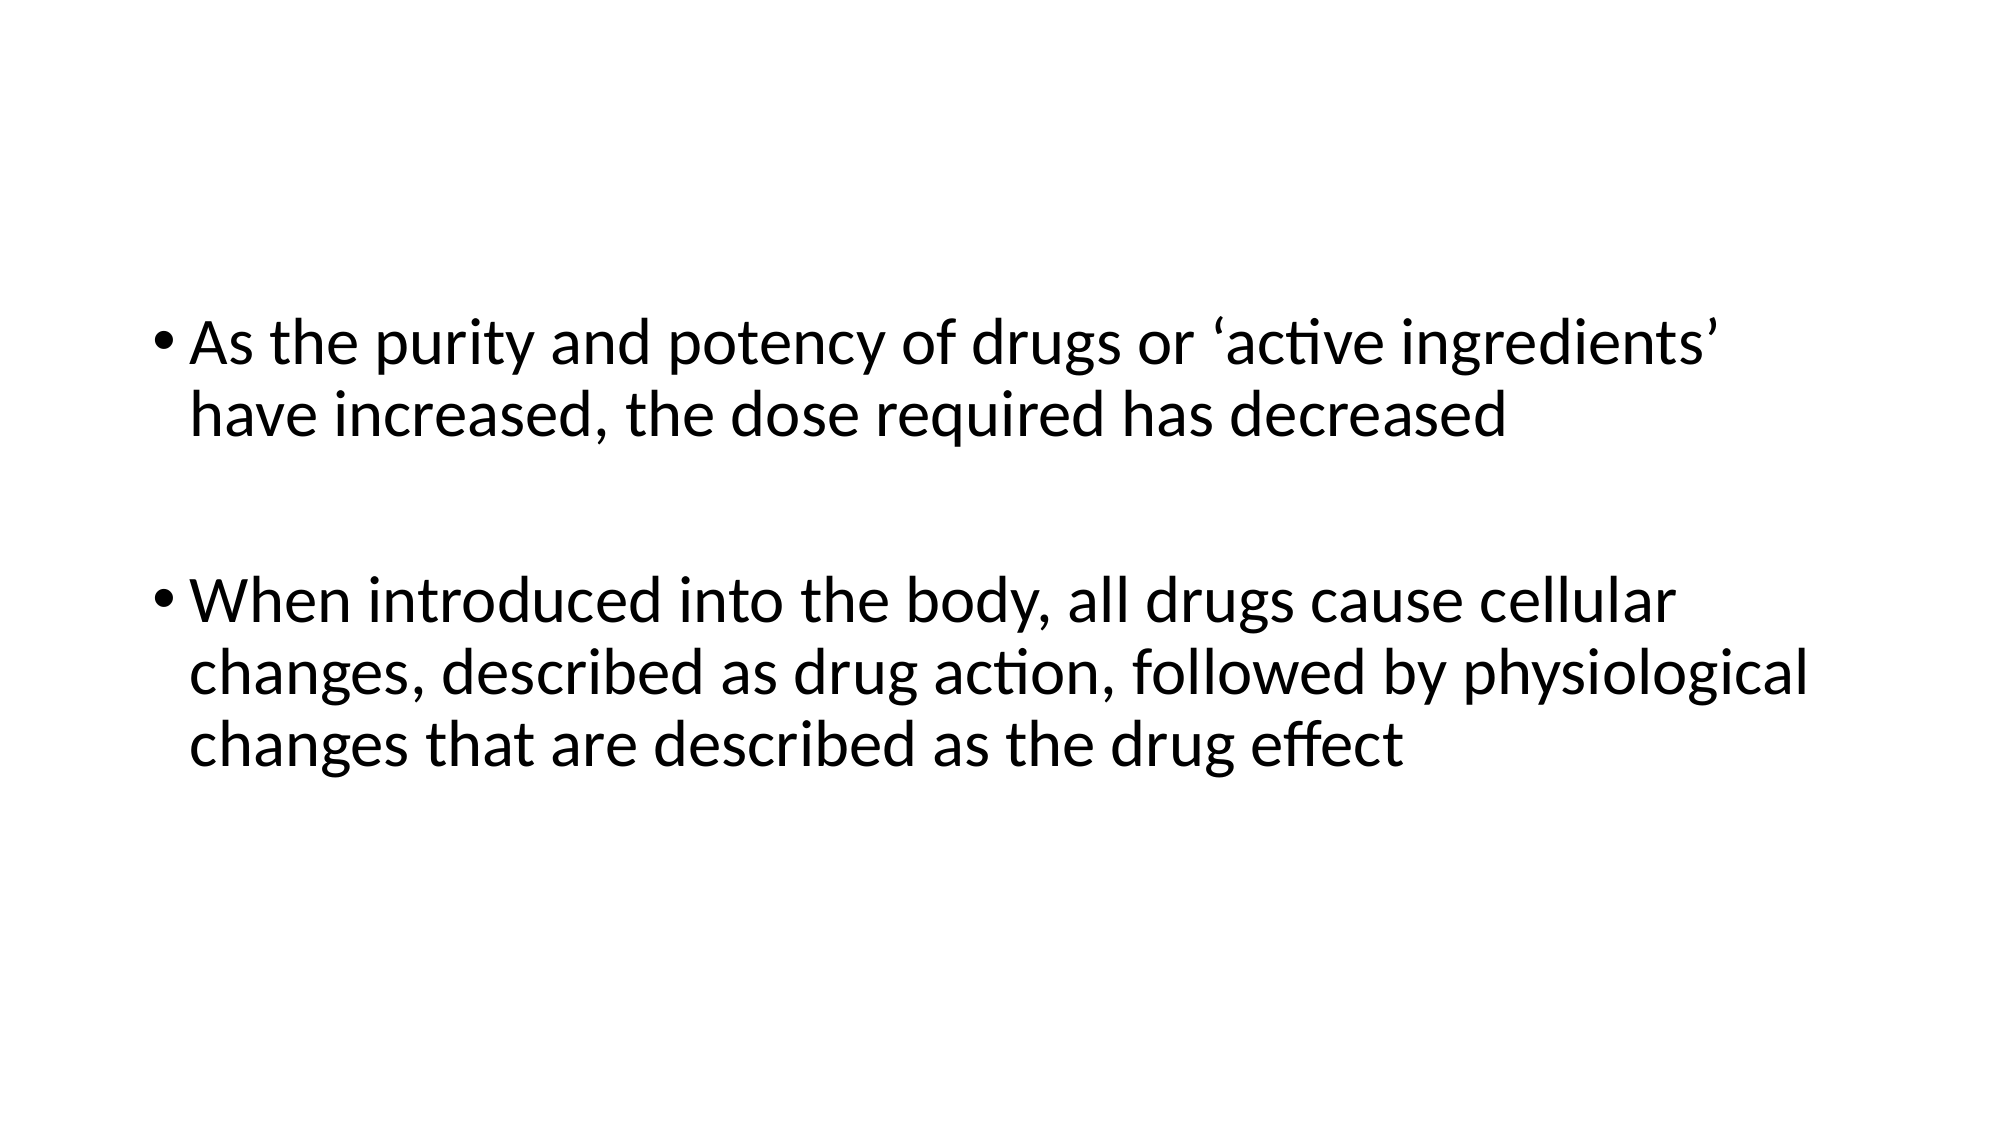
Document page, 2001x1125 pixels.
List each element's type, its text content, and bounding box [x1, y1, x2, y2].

list As the purity and potency of drugs or ‘active ingredients’ have increased, the dose required has decreased When introduced into the body, all drugs cause cellular changes, described as drug action, followed by physiological changes that are described as the drug effect [137, 299, 1863, 1014]
